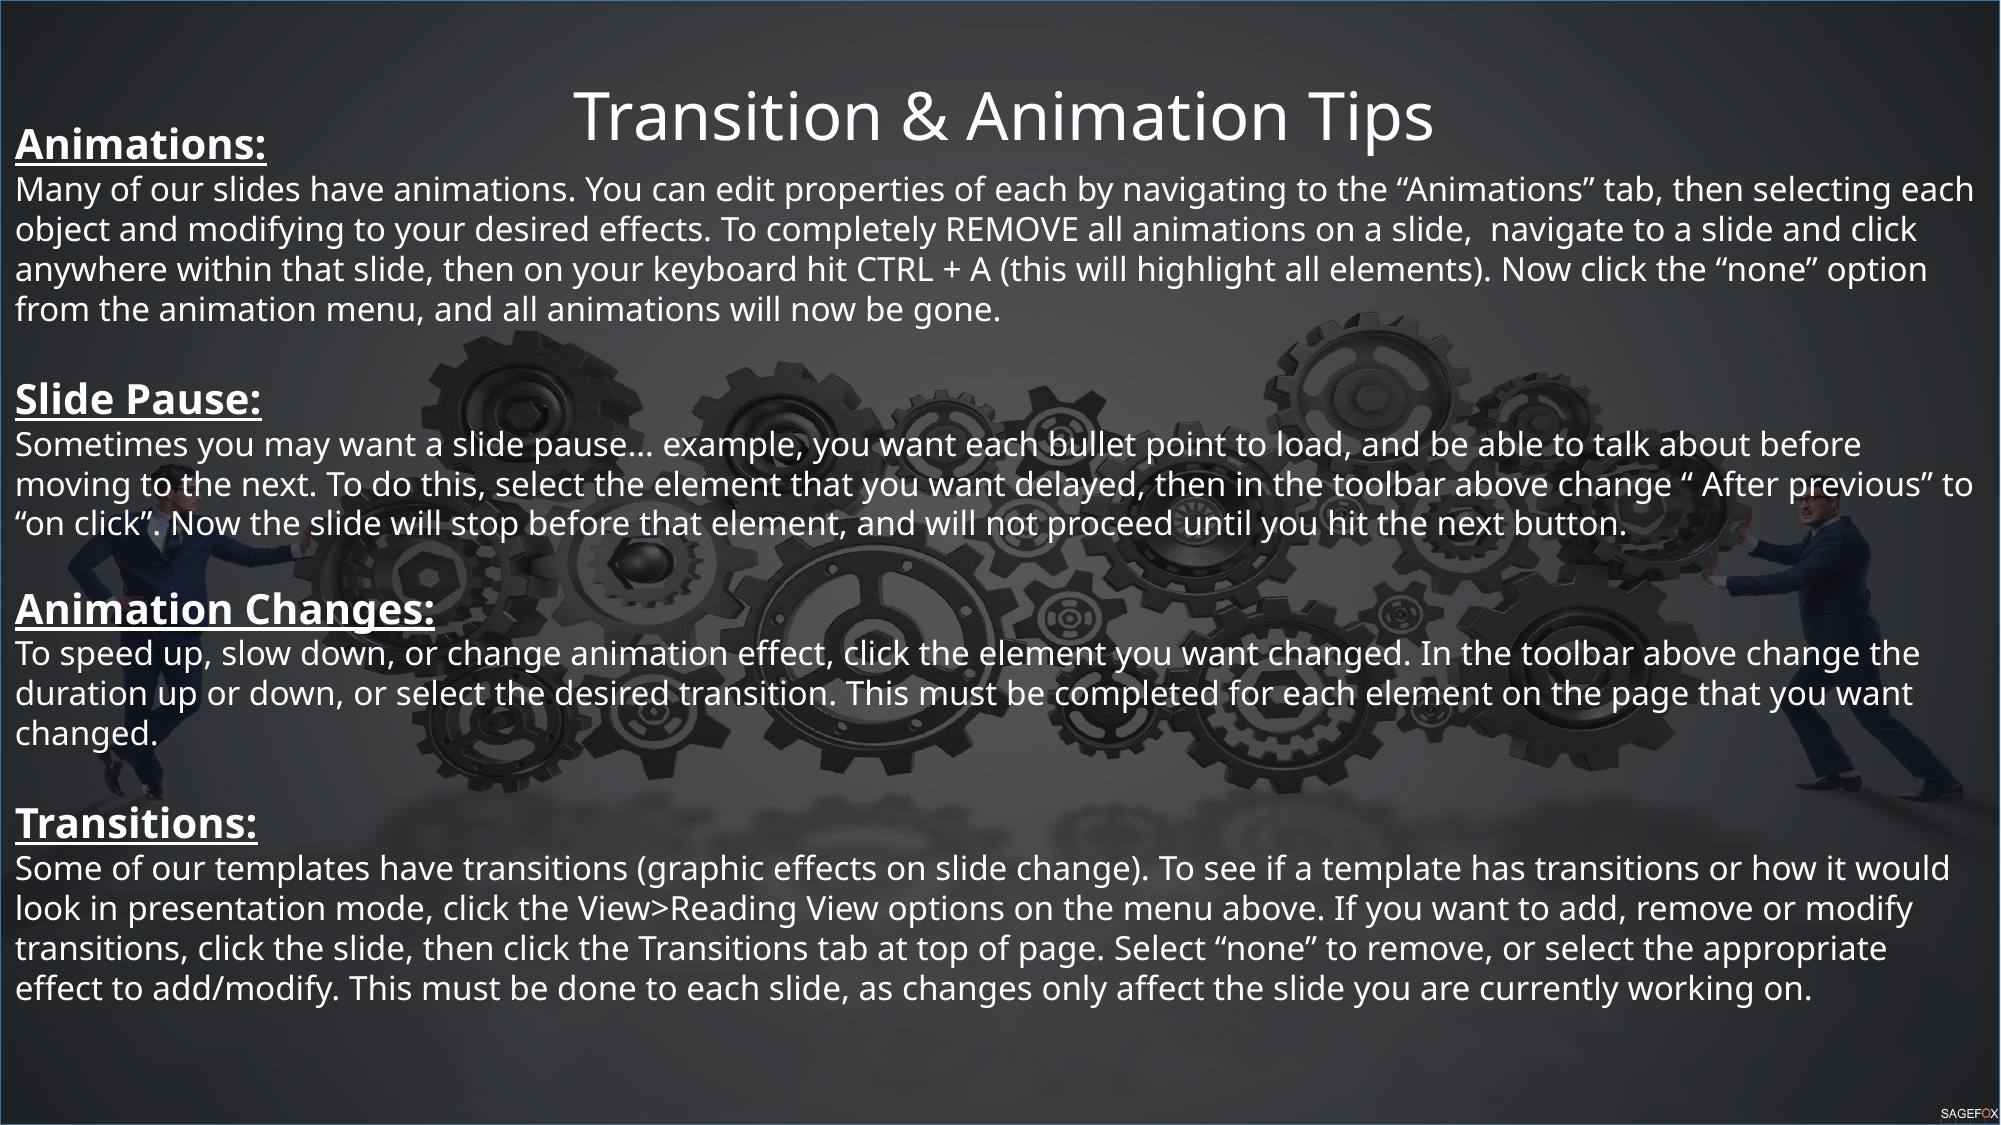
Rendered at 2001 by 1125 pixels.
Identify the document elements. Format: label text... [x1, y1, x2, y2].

title Transition & Animation Tips [477, 59, 1532, 177]
text_box Animations: Many of our slides have animations. You can edit properties of each by navigating to the “Animations” tab, then selecting each object and modifying to your desired effects. To completely REMOVE all animations on a slide, navigate to a slide and click anywhere within that slide, then on your keyboard hit CTRL + A (this will highlight all elements). Now click the “none” option from the animation menu, and all animations will now be gone. Slide Pause: Sometimes you may want a slide pause… example, you want each bullet point to load, and be able to talk about before moving to the next. To do this, select the element that you want delayed, then in the toolbar above change “ After previous” to “on click”. Now the slide will stop before that element, and will not proceed until you hit the next button. Animation Changes: To speed up, slow down, or change animation effect, click the element you want changed. In the toolbar above change the duration up or down, or select the desired transition. This must be completed for each element on the page that you want changed. Transitions: Some of our templates have transitions (graphic effects on slide change). To see if a template has transitions or how it would look in presentation mode, click the View>Reading View options on the menu above. If you want to add, remove or modify transitions, click the slide, then click the Transitions tab at top of page. Select “none” to remove, or select the appropriate effect to add/modify. This must be done to each slide, as changes only affect the slide you are currently working on. [0, 0, 2000, 1125]
